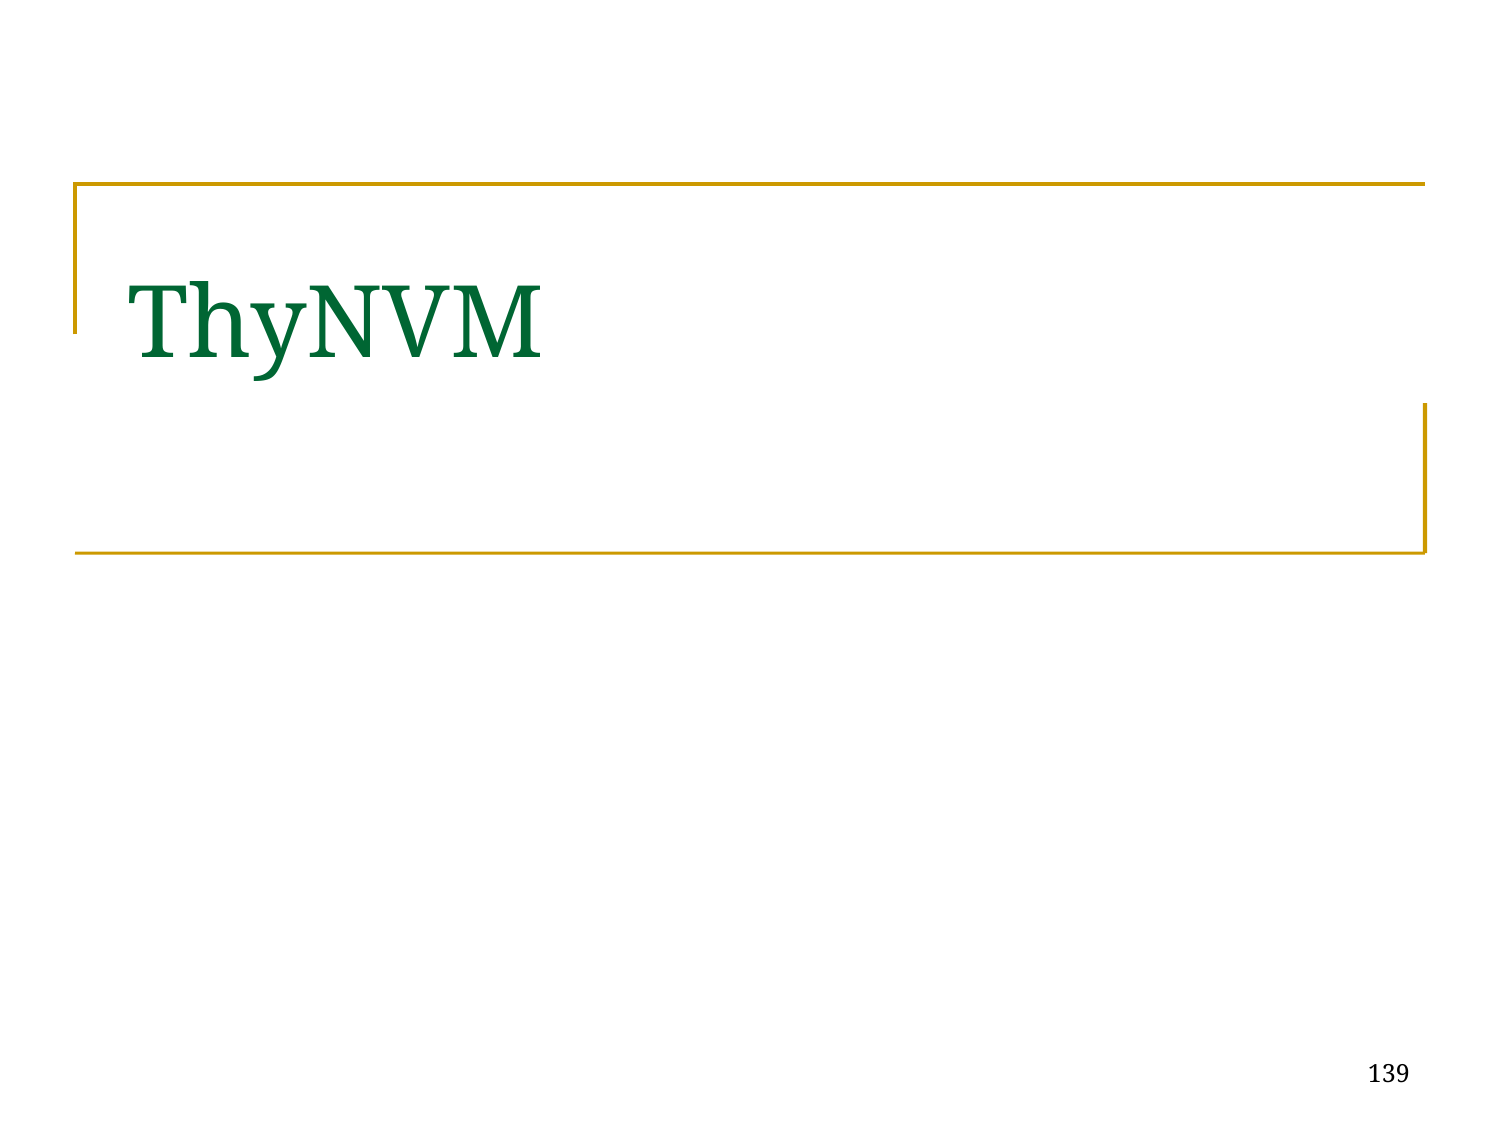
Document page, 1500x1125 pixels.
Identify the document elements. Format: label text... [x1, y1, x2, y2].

slide_number 139 [1074, 1023, 1426, 1100]
title ThyNVM [112, 249, 1413, 538]
